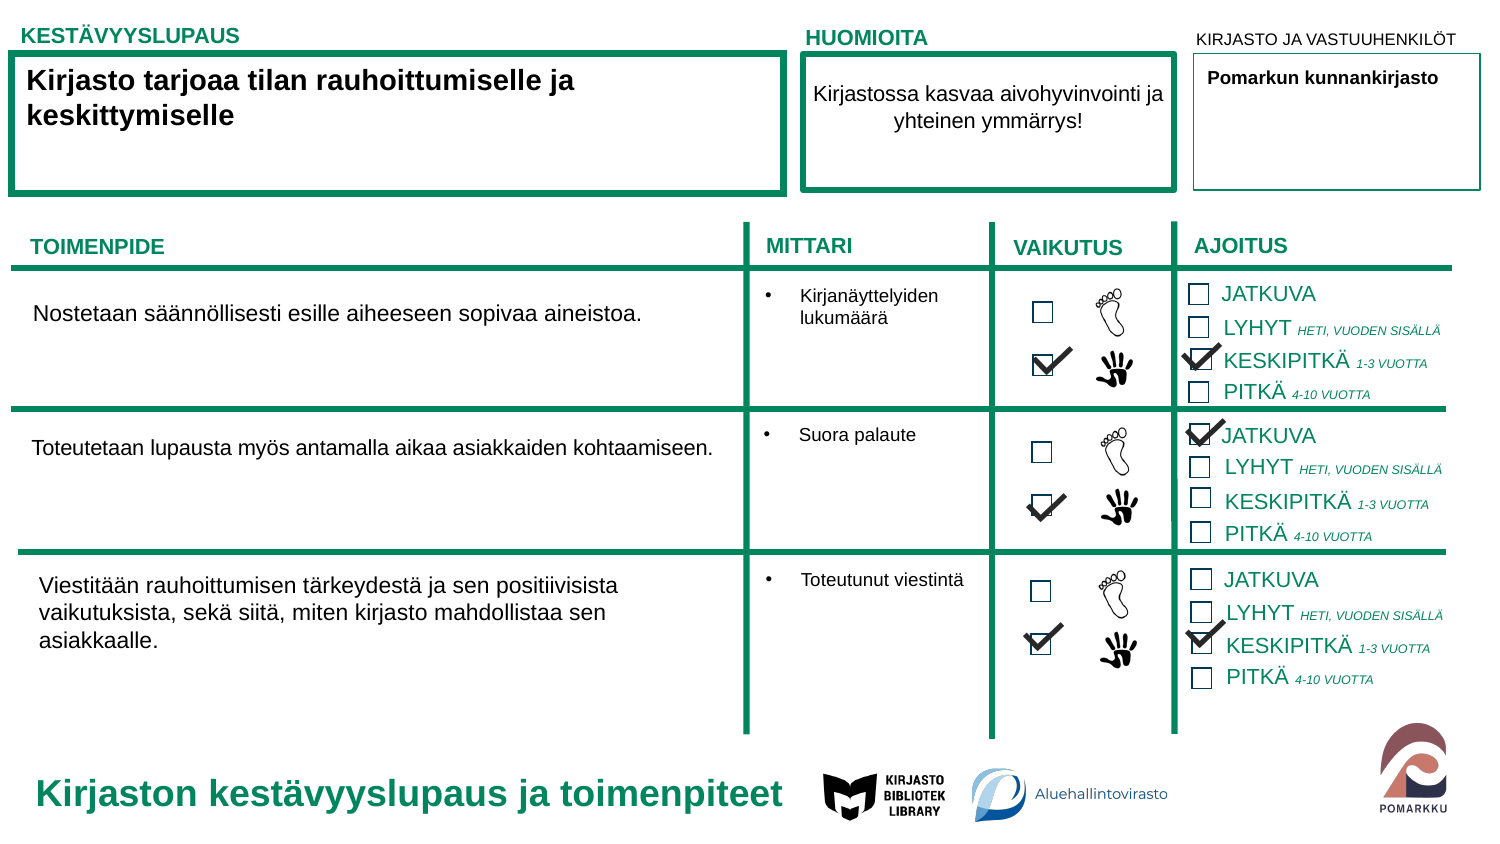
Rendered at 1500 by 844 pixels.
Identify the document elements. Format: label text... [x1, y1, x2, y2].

picture [1088, 567, 1148, 681]
picture [1022, 614, 1065, 658]
picture [1194, 670, 1210, 687]
picture [1035, 304, 1051, 321]
text_box JATKUVA [1208, 561, 1433, 600]
text_box PITKÄ 4-10 VUOTTA [1214, 381, 1446, 406]
title Kirjaston kestävyyslupaus ja toimenpiteet [20, 764, 809, 825]
picture [1191, 384, 1207, 401]
text_box [1193, 118, 1481, 190]
picture [1193, 490, 1209, 506]
text_box PITKÄ 4-10 VUOTTA [1212, 522, 1449, 553]
picture [1192, 459, 1208, 476]
text_box MITTARI [751, 223, 963, 266]
picture [1089, 424, 1149, 538]
text_box Pomarkun kunnankirjasto [1192, 57, 1484, 118]
picture [1364, 719, 1463, 817]
text_box [1193, 53, 1481, 57]
picture [1191, 319, 1207, 336]
text_box VAIKUTUS [998, 226, 1162, 267]
text_box LYHYT HETI, VUODEN SISÄLLÄ [1215, 445, 1462, 487]
text_box KESTÄVYYSLUPAUS [5, 14, 267, 56]
picture [1033, 583, 1049, 600]
text_box Suora palaute [751, 417, 980, 479]
picture [1184, 411, 1227, 454]
text_box Viestitään rauhoittumisen tärkeydestä ja sen positiivisista vaikutuksista, sekä siitä, miten kirjasto mahdollistaa sen asiakkaalle. [23, 562, 742, 661]
picture [1191, 286, 1207, 303]
text_box KIRJASTO JA VASTUUHENKILÖT [1181, 20, 1483, 61]
text_box KESKIPITKÄ 1-3 VUOTTA [1210, 480, 1452, 522]
text_box Toteutetaan lupausta myös antamalla aikaa asiakkaiden kohtaamiseen. [16, 422, 735, 468]
text_box Kirjastossa kasvaa aivohyvinvointi ja yhteinen ymmärrys! [803, 53, 1175, 191]
picture [1184, 612, 1227, 655]
picture [1193, 524, 1209, 541]
picture [1193, 604, 1210, 621]
picture [1034, 444, 1050, 461]
picture [1025, 486, 1069, 529]
text_box Toteutunut viestintä [751, 561, 982, 598]
picture [969, 766, 1169, 825]
text_box JATKUVA [1206, 272, 1458, 314]
picture [1030, 339, 1074, 382]
text_box PITKÄ 4-10 VUOTTA [1211, 666, 1451, 697]
picture [1180, 335, 1223, 378]
picture [1084, 285, 1144, 399]
picture [810, 764, 958, 829]
text_box Nostetaan säännöllisesti esille aiheeseen sopivaa aineistoa. [17, 291, 737, 388]
text_box KESKIPITKÄ 1-3 VUOTTA [1227, 339, 1456, 381]
picture [1193, 571, 1210, 588]
text_box KESKIPITKÄ 1-3 VUOTTA [1212, 624, 1452, 666]
text_box LYHYT HETI, VUODEN SISÄLLÄ [1211, 591, 1463, 633]
text_box Kirjanäyttelyiden lukumäärä [751, 276, 982, 336]
text_box LYHYT HETI, VUODEN SISÄLLÄ [1208, 305, 1464, 347]
text_box JATKUVA [1232, 413, 1455, 455]
text_box Kirjasto tarjoaa tilan rauhoittumiselle ja keskittymiselle [11, 53, 784, 194]
text_box HUOMIOITA [790, 15, 947, 57]
text_box TOIMENPIDE [15, 224, 337, 266]
text_box AJOITUS [1178, 224, 1396, 266]
